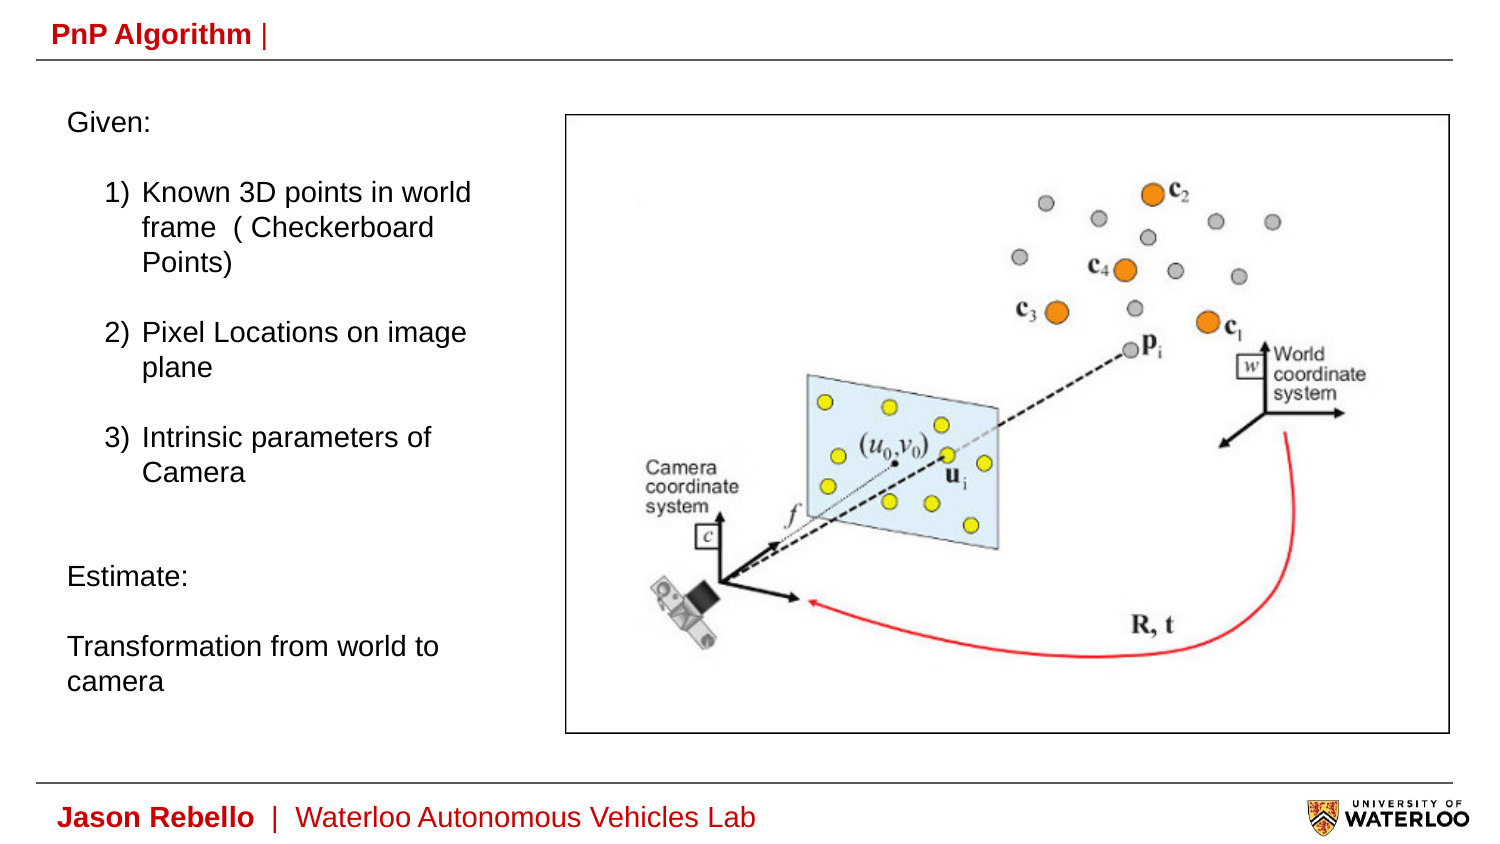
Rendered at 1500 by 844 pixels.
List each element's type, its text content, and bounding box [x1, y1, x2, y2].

text_box Given: Known 3D points in world frame ( Checkerboard Points) Pixel Locations on image plane Intrinsic parameters of Camera Estimate: Transformation from world to camera [51, 88, 522, 752]
picture [1276, 788, 1500, 844]
text_box Jason Rebello | Waterloo Autonomous Vehicles Lab [41, 792, 851, 835]
picture [565, 114, 1451, 734]
text_box PnP Algorithm | [36, 0, 1240, 52]
